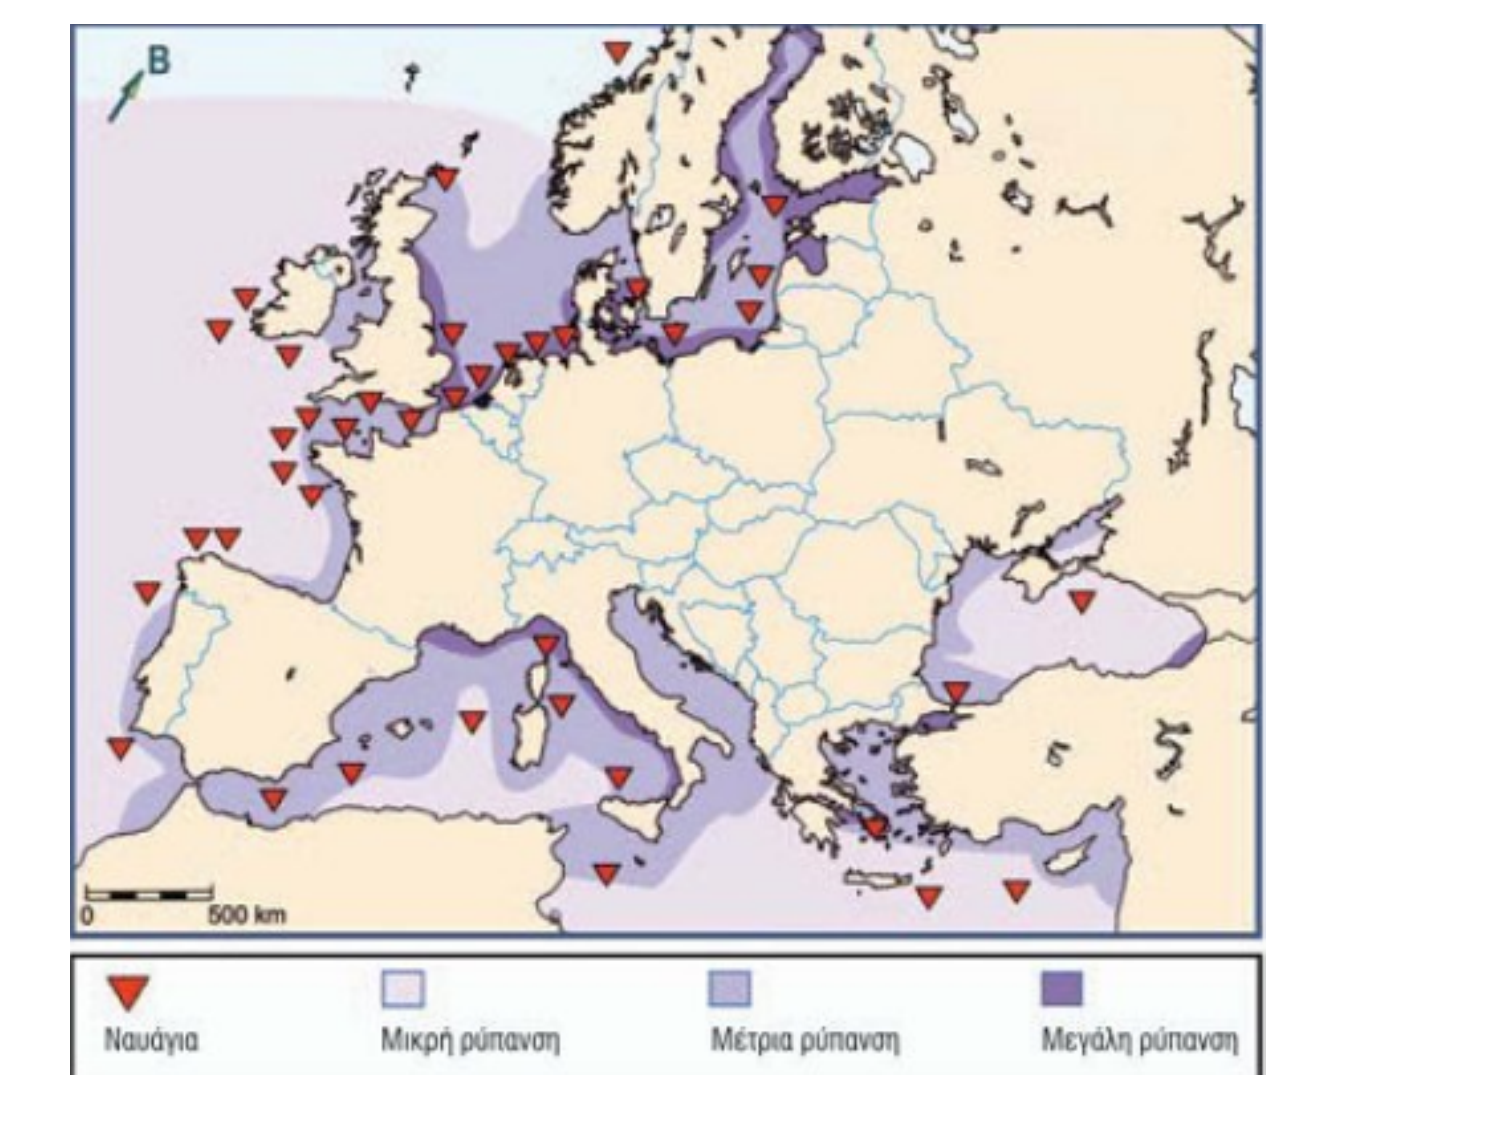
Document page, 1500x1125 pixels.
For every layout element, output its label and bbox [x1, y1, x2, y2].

picture [70, 24, 1266, 1075]
